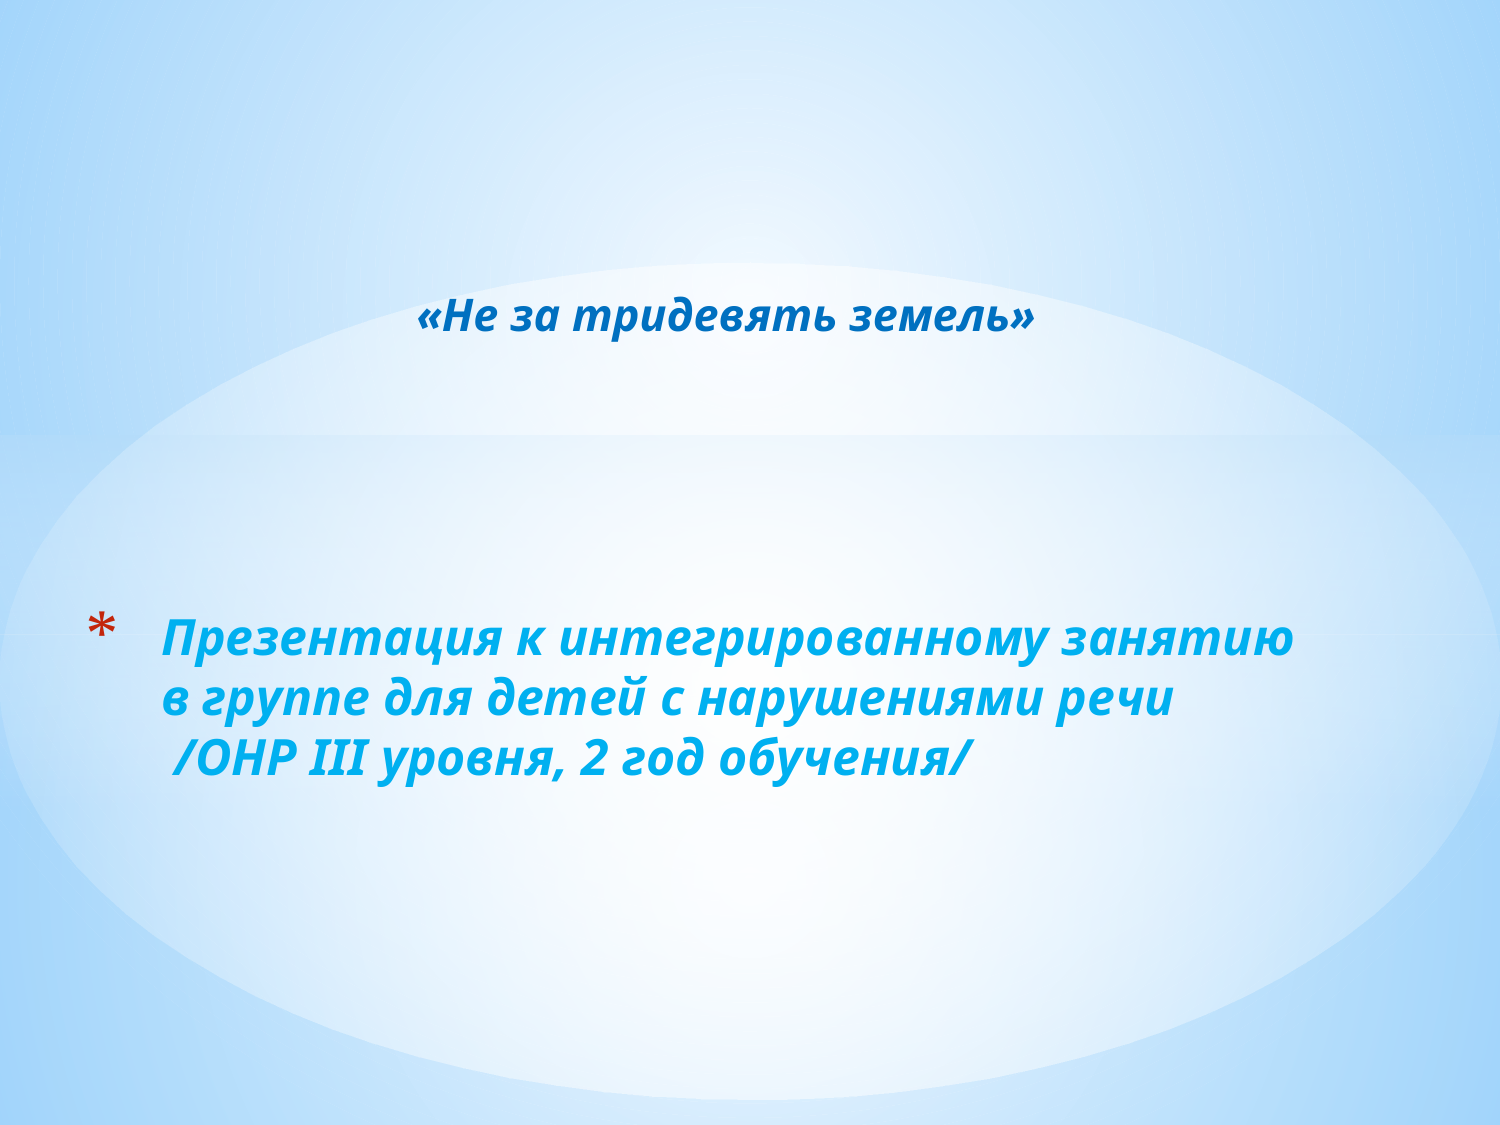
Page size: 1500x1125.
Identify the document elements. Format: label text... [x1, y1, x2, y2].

subtitle «Не за тридевять земель» [159, 278, 1306, 480]
title Презентация к интегрированному занятию в группе для детей с нарушениями речи /ОНР III уровня, 2 год обучения/ [41, 597, 1424, 1012]
